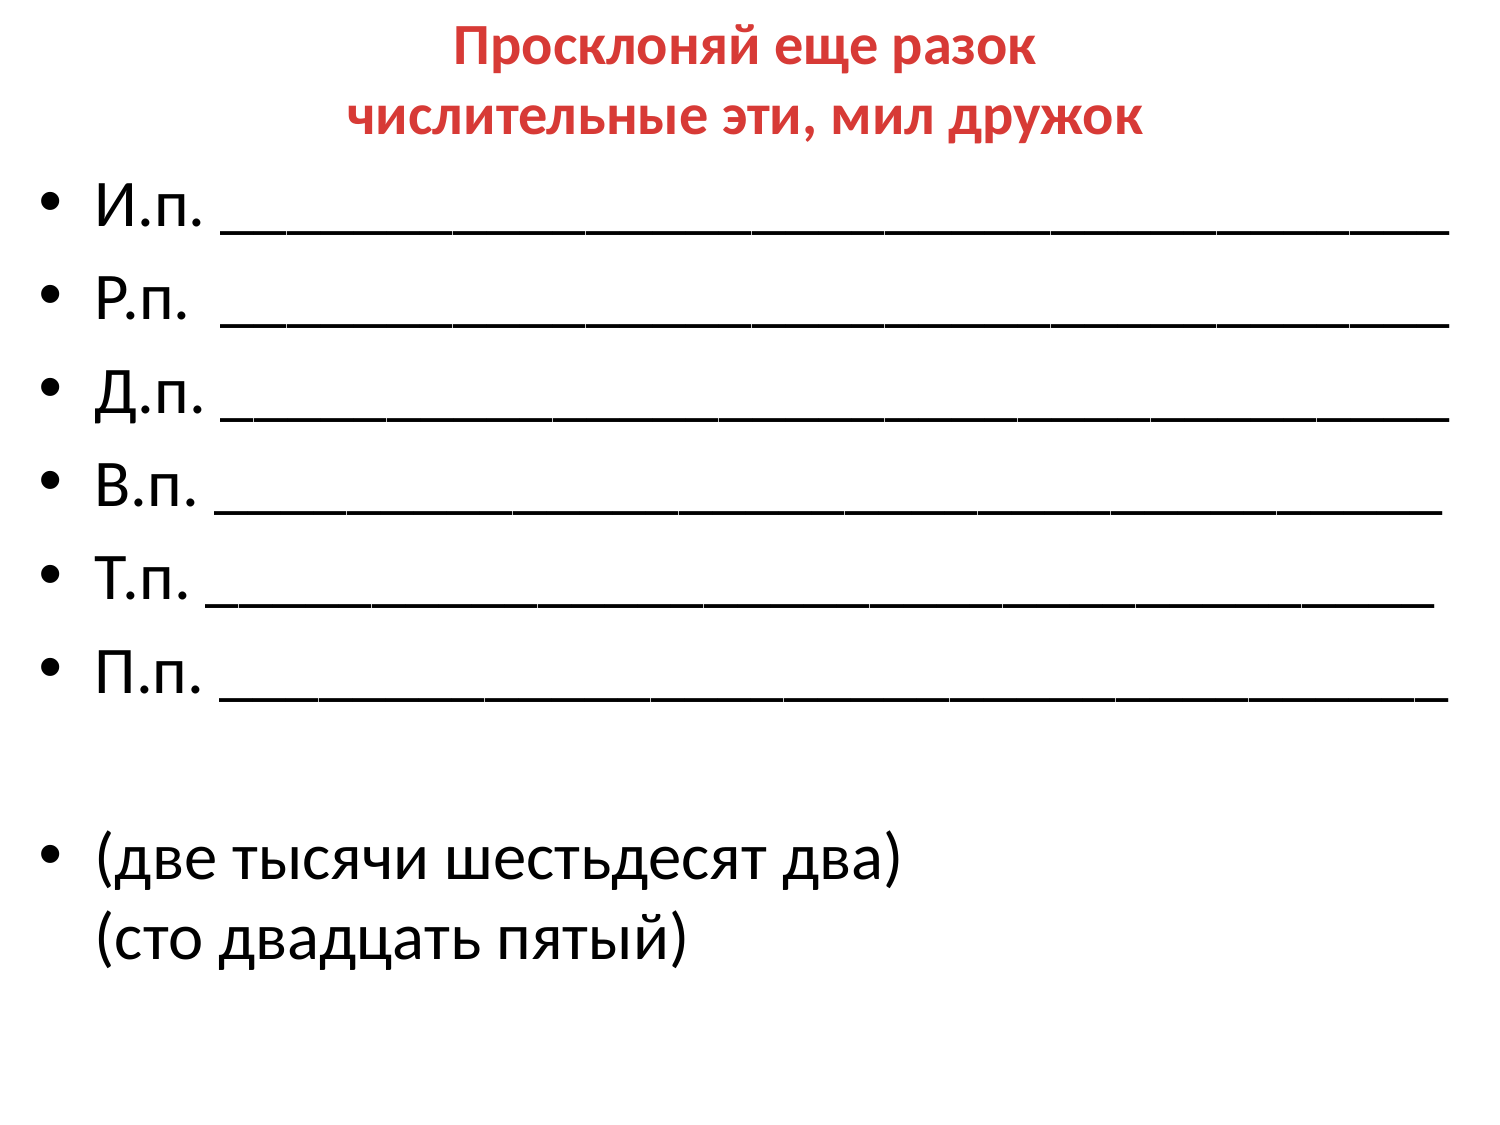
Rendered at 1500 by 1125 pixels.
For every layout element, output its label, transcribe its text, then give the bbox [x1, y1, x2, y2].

title Просклоняй еще разок числительные эти, мил дружок [70, 0, 1421, 152]
list И.п. _____________________________________ Р.п. _____________________________________ Д.п. _____________________________________ В.п. _____________________________________ Т.п. _____________________________________ П.п. _____________________________________ (две тысячи шестьдесят два) (сто двадцать пятый) [23, 152, 1477, 1125]
